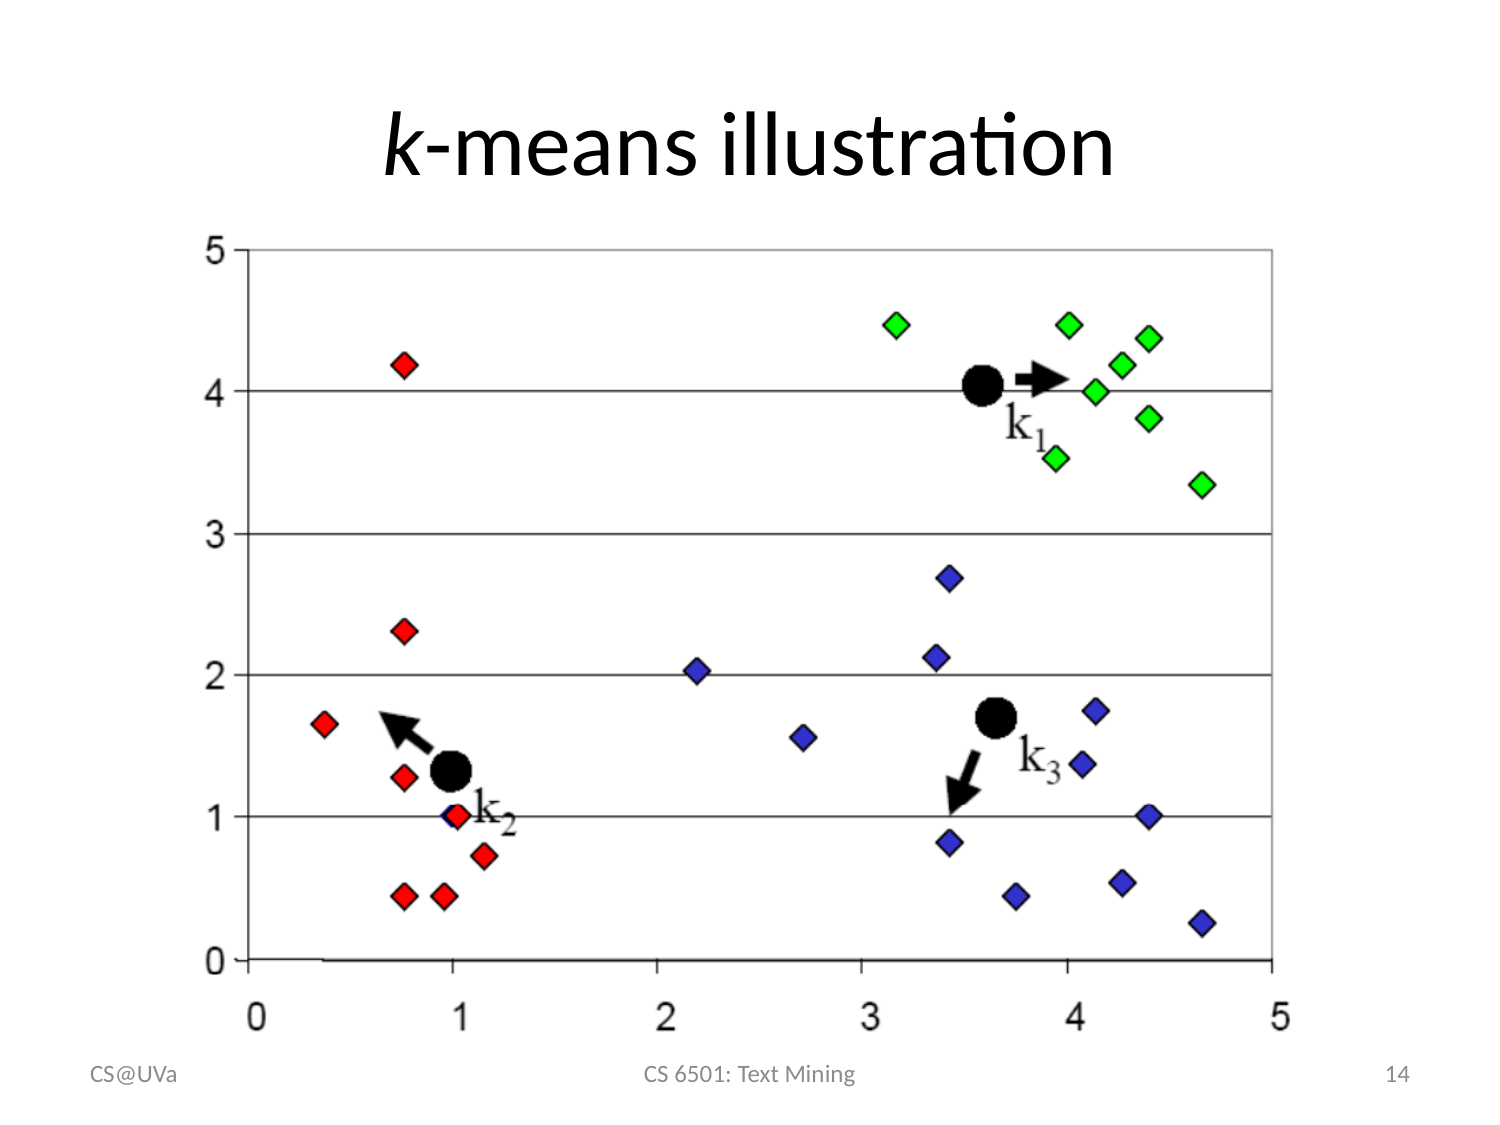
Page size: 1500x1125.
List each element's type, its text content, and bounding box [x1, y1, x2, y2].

picture [201, 230, 1294, 1037]
slide_number 14 [1074, 1042, 1425, 1103]
footer CS 6501: Text Mining [512, 1045, 988, 1103]
slide_number CS@UVa [75, 1042, 425, 1103]
title k-means illustration [75, 45, 1425, 233]
